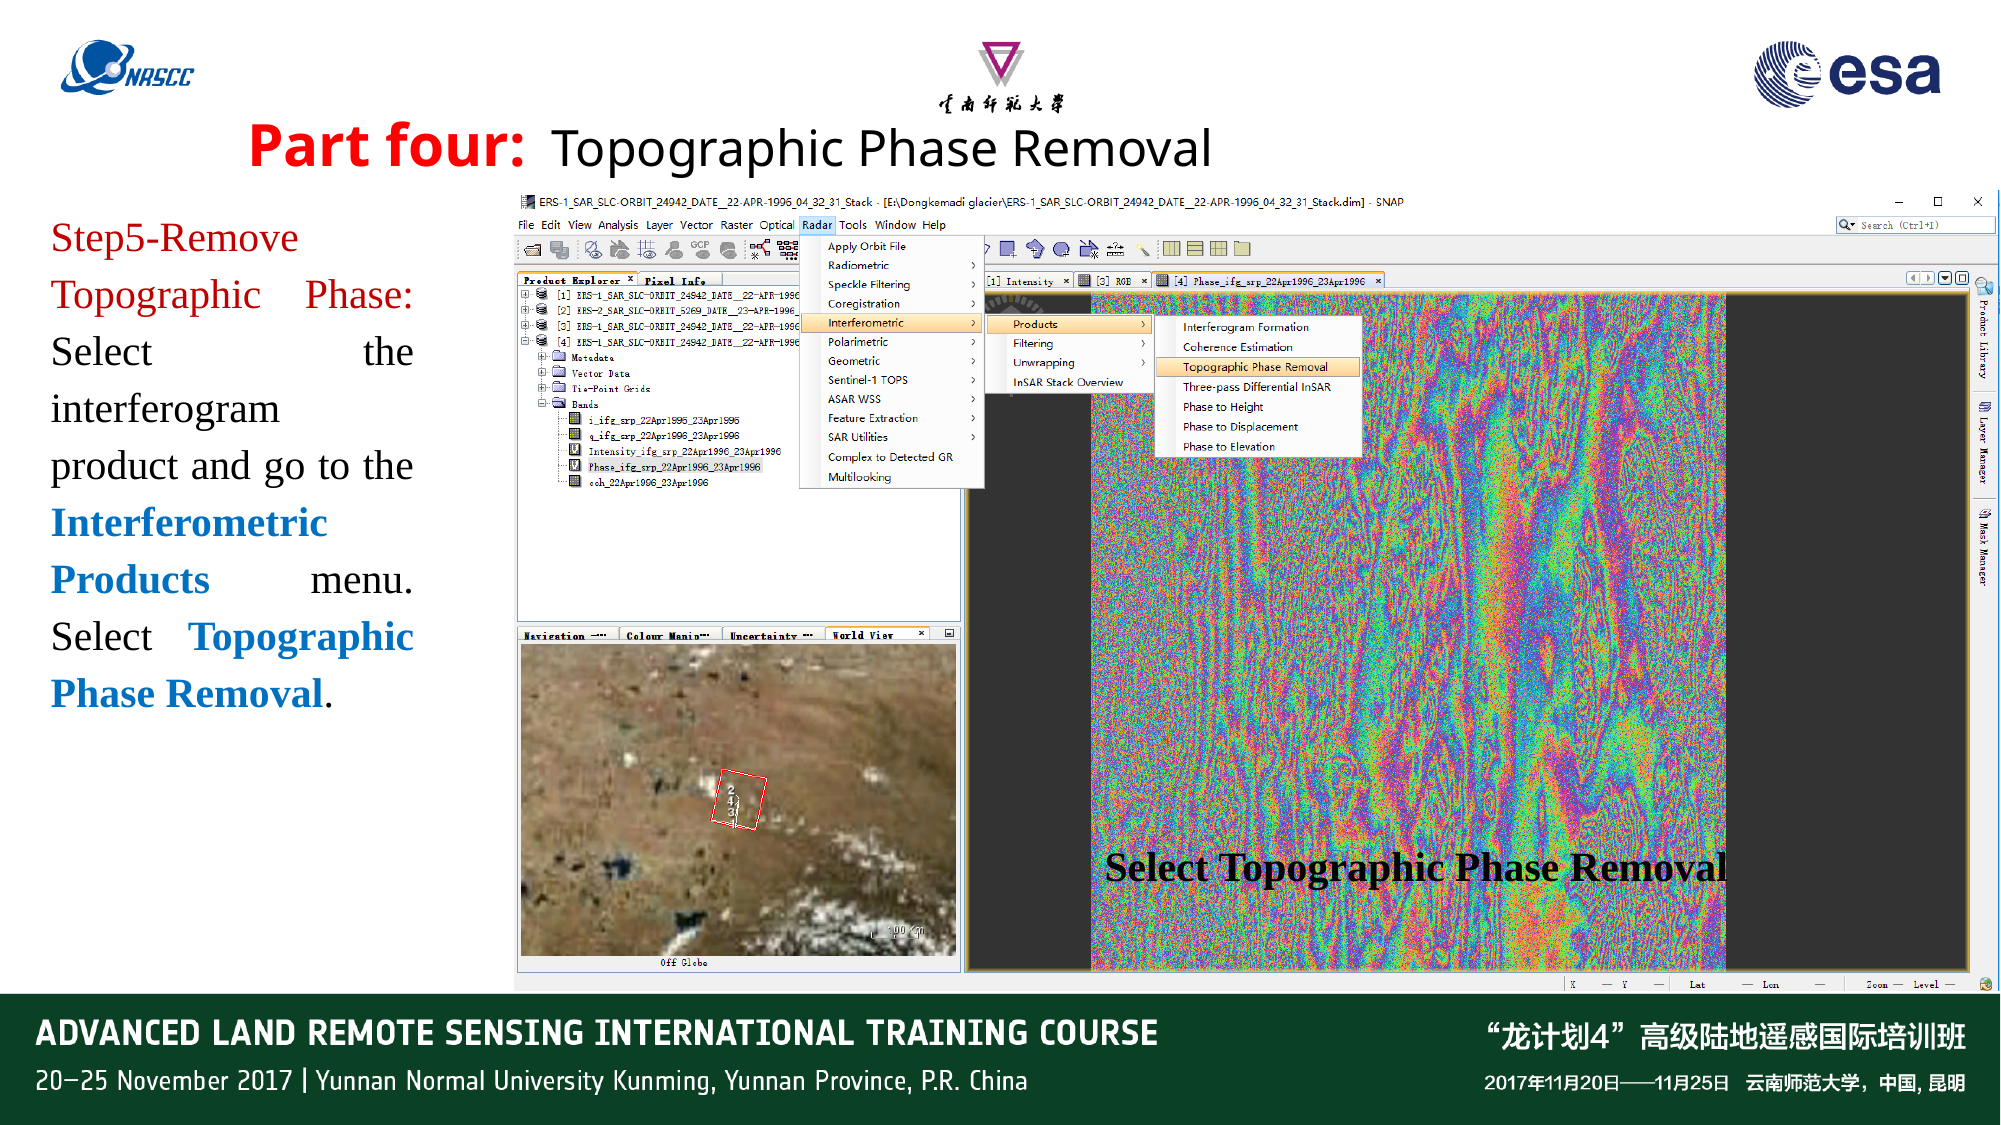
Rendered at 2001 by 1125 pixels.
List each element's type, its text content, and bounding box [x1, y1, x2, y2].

title Part four: Topographic Phase Removal [232, 108, 1639, 273]
text_box Step5-Remove Topographic Phase: Select the interferogram product and go to the Interferometric Products menu. Select Topographic Phase Removal. [35, 195, 429, 724]
picture [0, 0, 2001, 1125]
